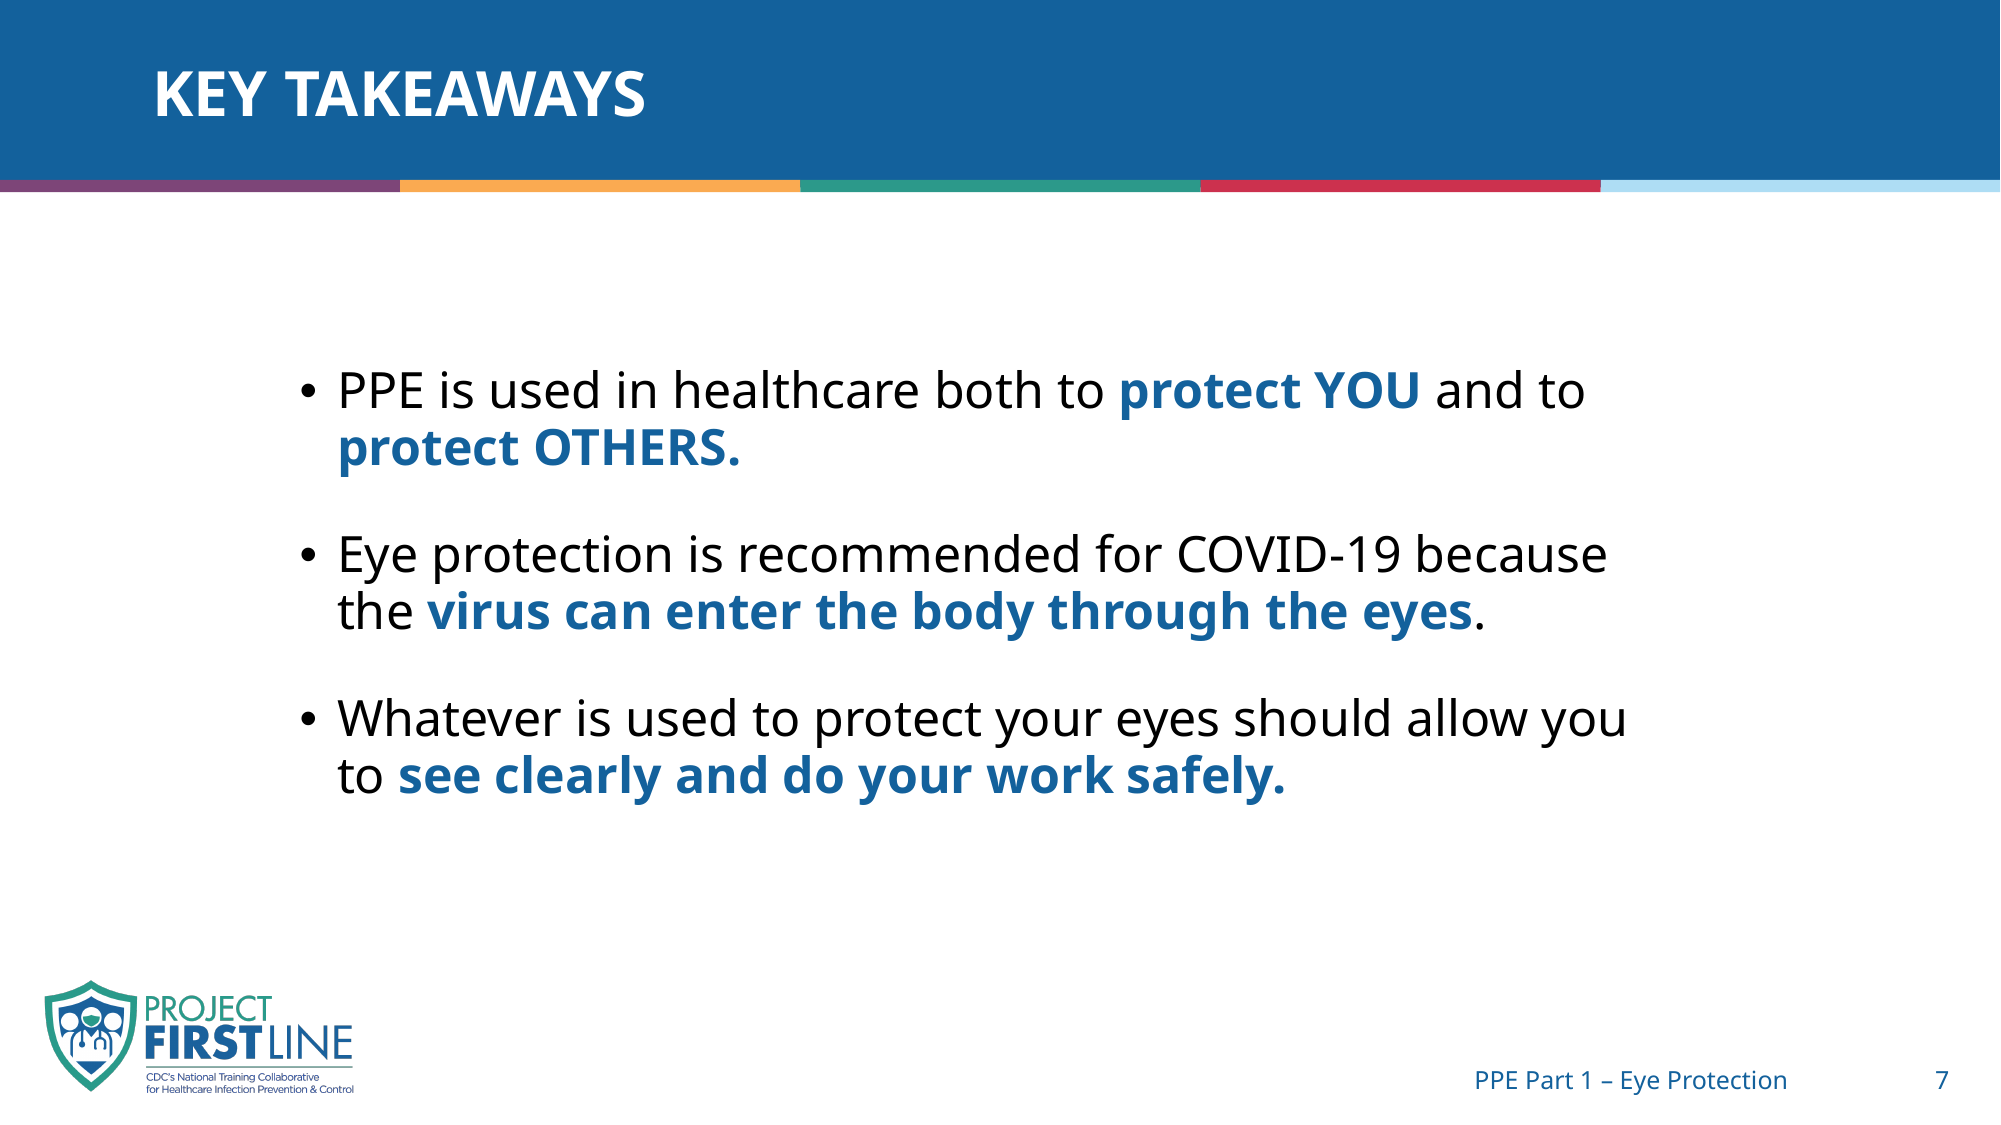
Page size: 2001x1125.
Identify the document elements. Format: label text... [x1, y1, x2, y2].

picture [23, 970, 374, 1103]
list PPE is used in healthcare both to protect YOU and to protect OTHERS. Eye protection is recommended for COVID-19 because the virus can enter the body through the eyes. Whatever is used to protect your eyes should allow you to see clearly and do your work safely. [284, 355, 1688, 971]
footer PPE Part 1 – Eye Protection [767, 1051, 1817, 1112]
title Key Takeaways [137, 39, 1863, 155]
slide_number 7 [1862, 1051, 1965, 1112]
